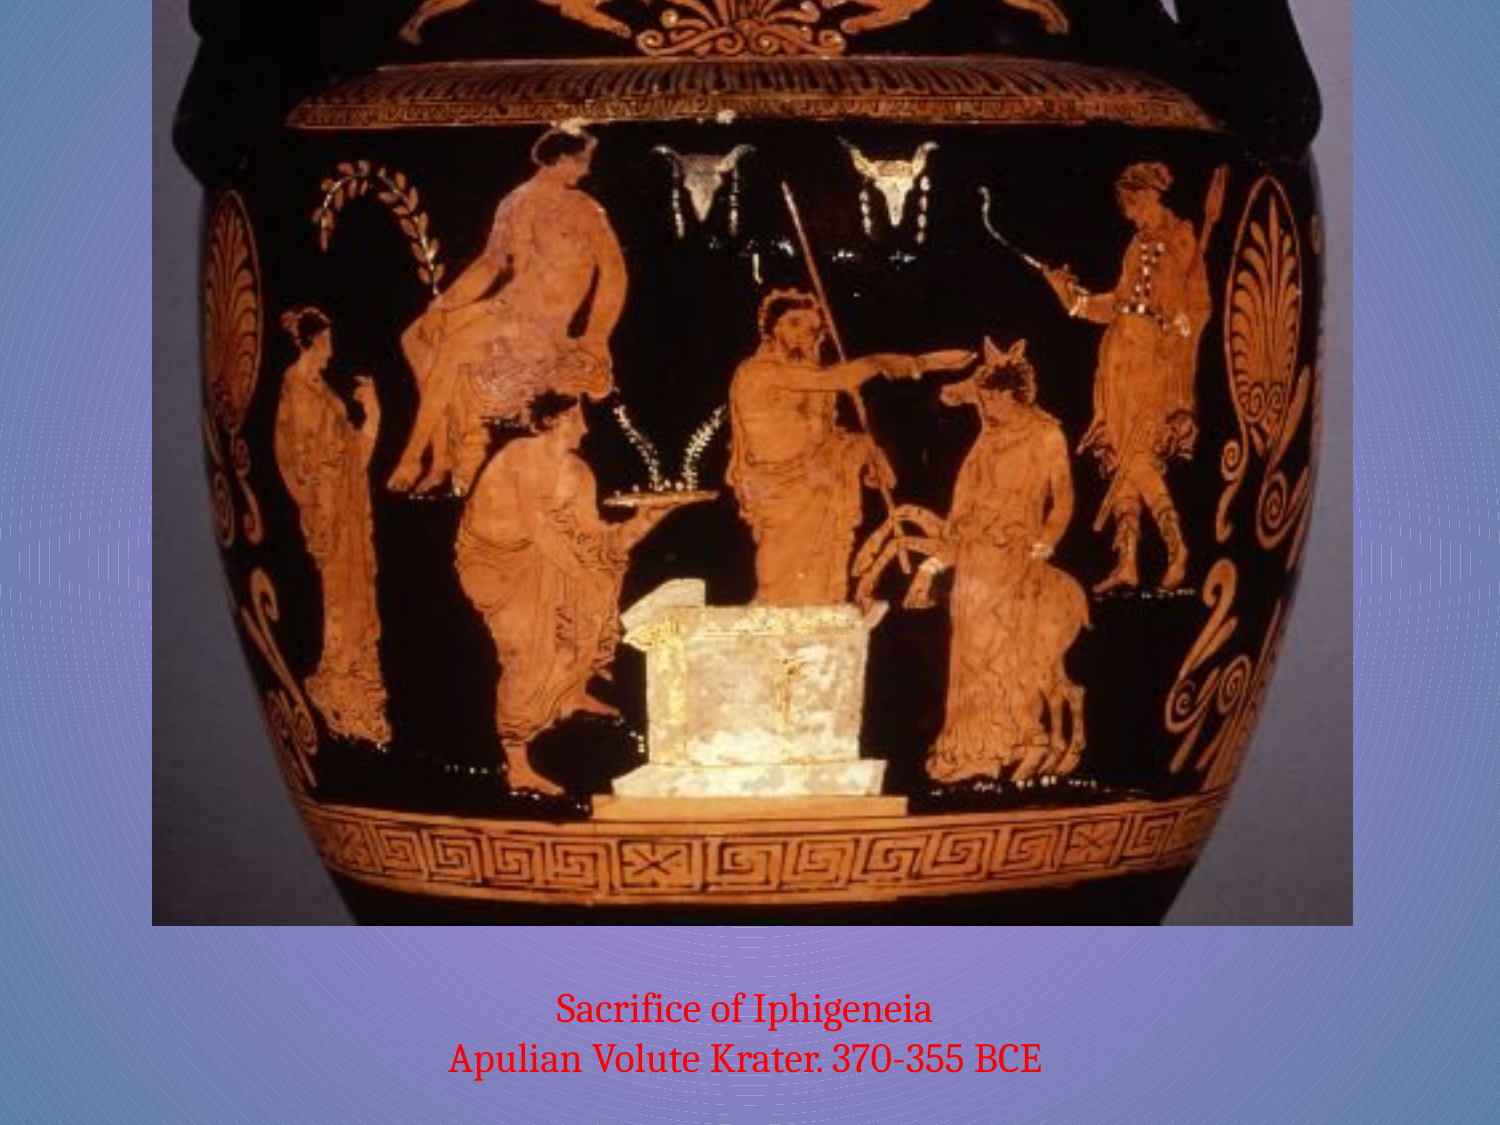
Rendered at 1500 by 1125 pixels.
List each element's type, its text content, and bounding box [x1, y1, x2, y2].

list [152, 0, 1353, 927]
title Sacrifice of Iphigeneia Apulian Volute Krater. 370-355 BCE [70, 937, 1421, 1125]
